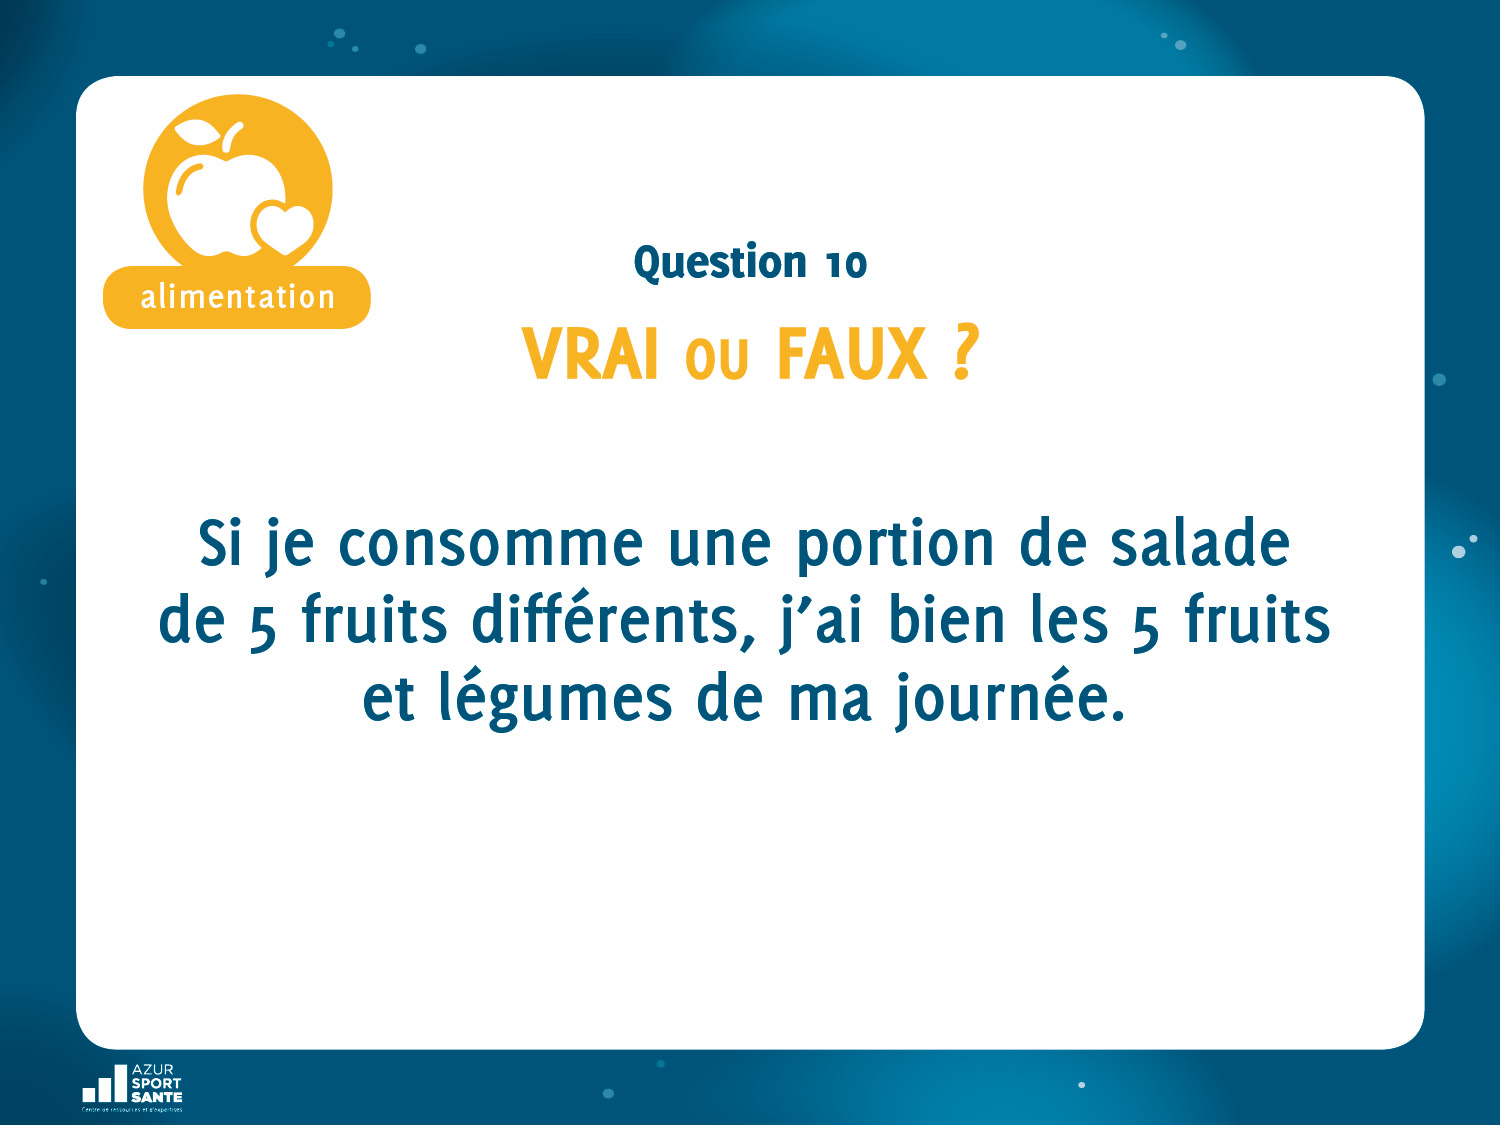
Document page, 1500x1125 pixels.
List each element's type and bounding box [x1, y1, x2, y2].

picture [83, 1089, 94, 1101]
picture [164, 1079, 171, 1087]
picture [1470, 536, 1477, 542]
picture [335, 30, 344, 37]
picture [154, 1093, 181, 1101]
picture [99, 1079, 110, 1101]
picture [115, 1065, 127, 1101]
picture [76, 77, 1424, 1049]
picture [133, 1079, 140, 1088]
picture [1453, 547, 1465, 557]
picture [604, 1090, 613, 1097]
picture [416, 45, 425, 53]
picture [132, 1093, 151, 1103]
picture [1434, 375, 1445, 385]
picture [1176, 41, 1185, 49]
